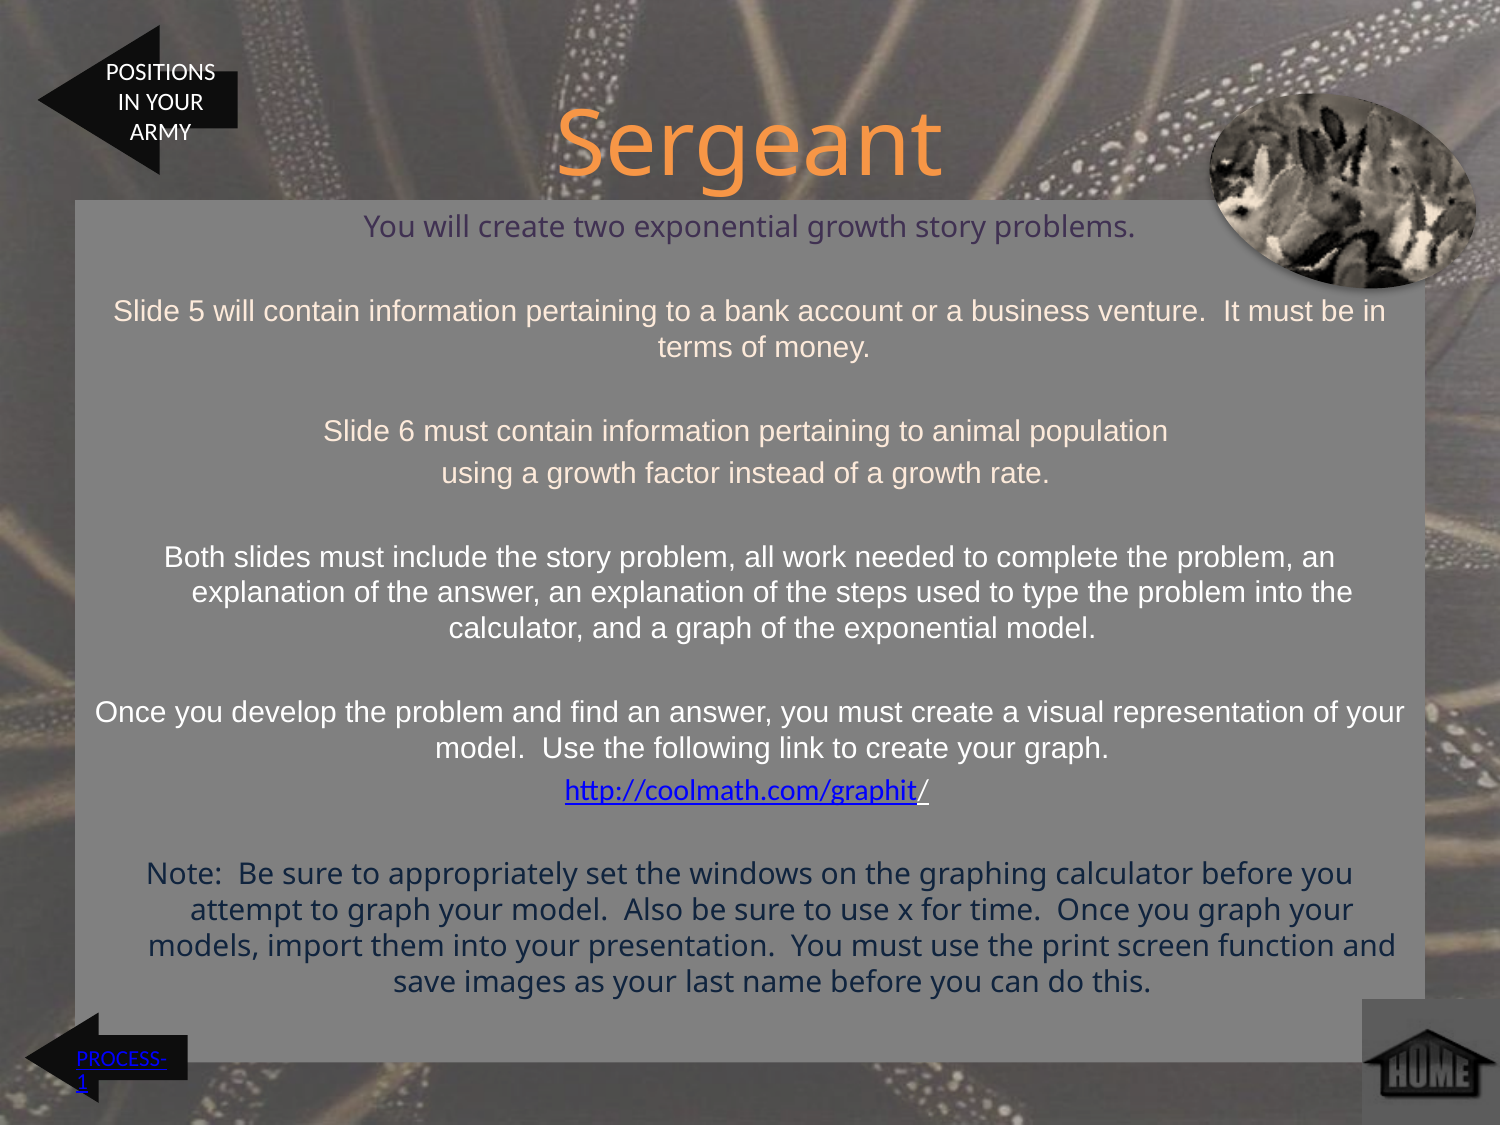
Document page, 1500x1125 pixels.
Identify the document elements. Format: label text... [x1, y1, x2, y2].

picture [1362, 999, 1500, 1125]
text_box PROCESS-1 [22, 1010, 190, 1105]
text_box POSITIONS IN YOUR ARMY [35, 23, 240, 177]
title Sergeant [75, 45, 1425, 200]
picture [1206, 97, 1480, 285]
list You will create two exponential growth story problems. Slide 5 will contain information pertaining to a bank account or a business venture. It must be in terms of money. Slide 6 must contain information pertaining to animal population using a growth factor instead of a growth rate. Both slides must include the story problem, all work needed to complete the problem, an explanation of the answer, an explanation of the steps used to type the problem into the calculator, and a graph of the exponential model. Once you develop the problem and find an answer, you must create a visual representation of your model. Use the following link to create your graph. http://coolmath.com/graphit/ Note: Be sure to appropriately set the windows on the graphing calculator before you attempt to graph your model. Also be sure to use x for time. Once you graph your models, import them into your presentation. You must use the print screen function and save images as your last name before you can do this. [75, 200, 1425, 1063]
